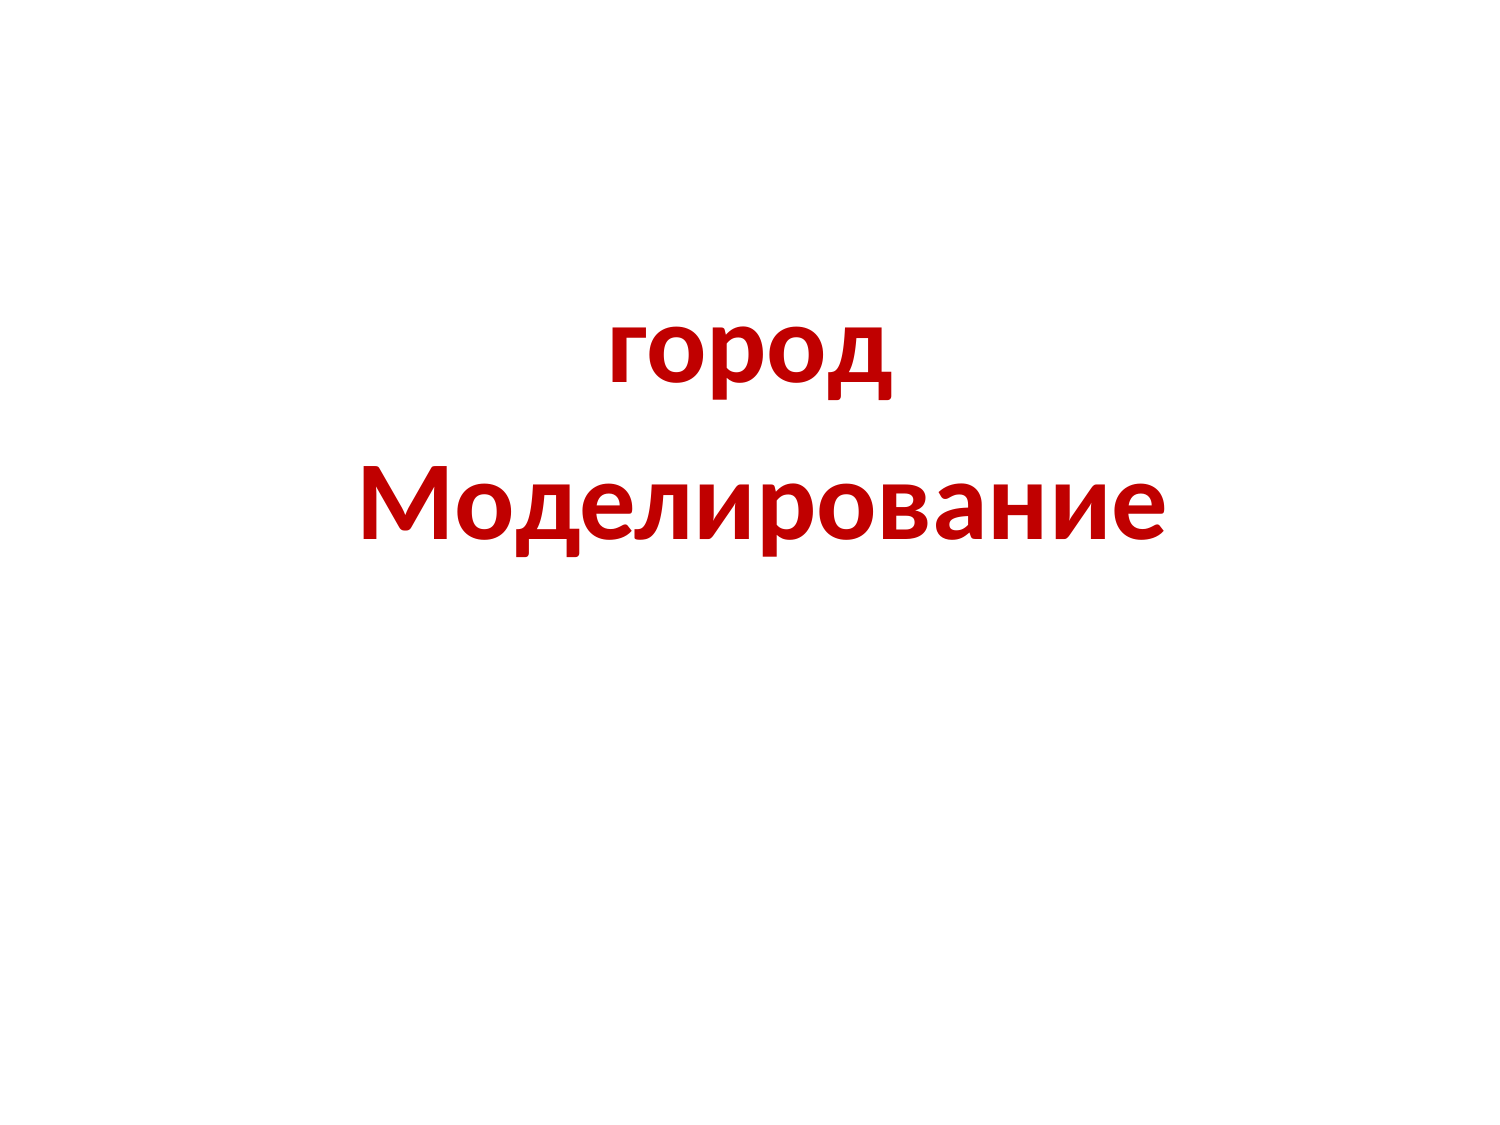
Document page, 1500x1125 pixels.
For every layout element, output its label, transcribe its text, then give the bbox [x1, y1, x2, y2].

list город Моделирование [75, 262, 1425, 1005]
